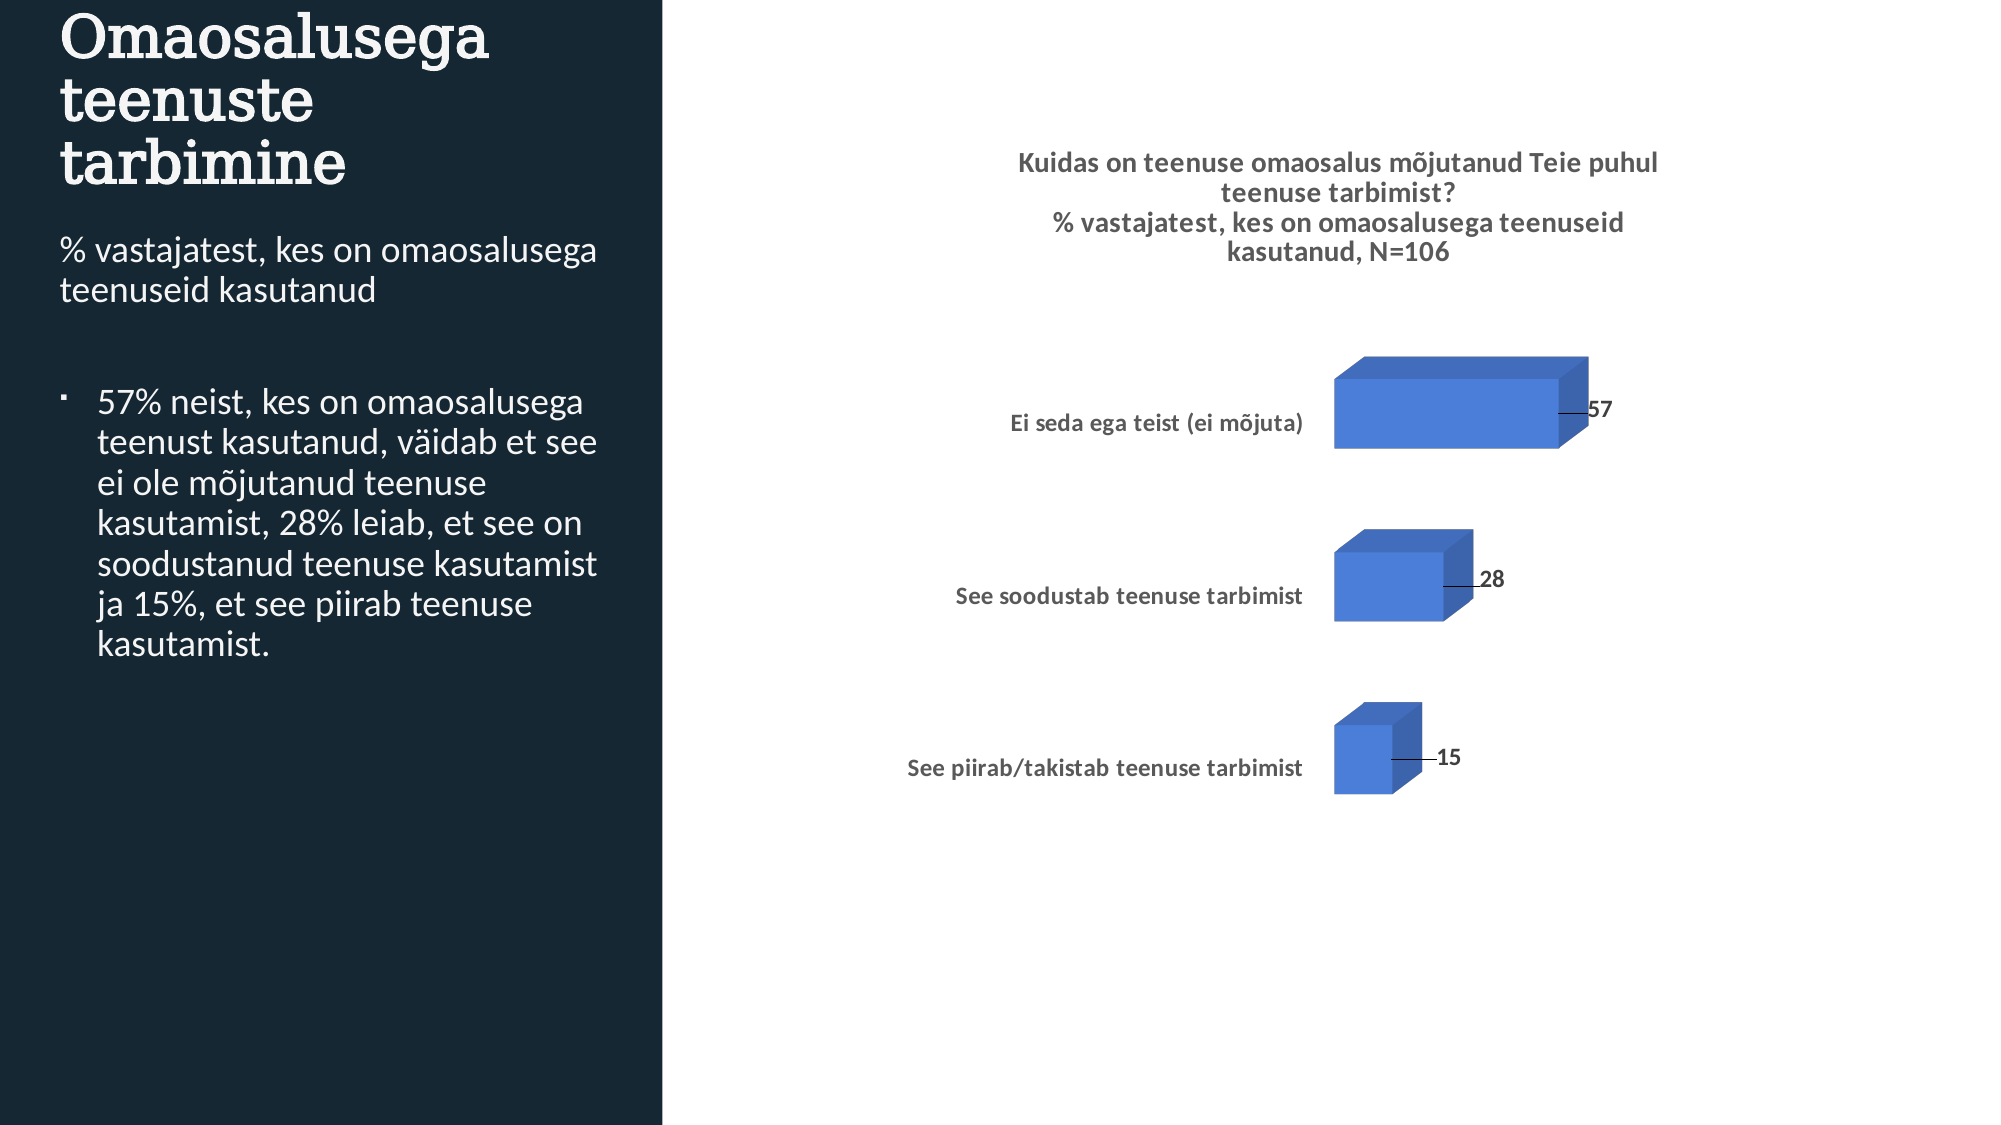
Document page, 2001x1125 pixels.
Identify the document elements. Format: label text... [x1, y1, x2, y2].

chart [888, 118, 1789, 873]
subtitle % vastajatest, kes on omaosalusega teenuseid kasutanud [44, 202, 618, 339]
title Omaosalusega teenuste tarbimine [44, 30, 618, 172]
list 57% neist, kes on omaosalusega teenust kasutanud, väidab et see ei ole mõjutanud teenuse kasutamist, 28% leiab, et see on soodustanud teenuse kasutamist ja 15%, et see piirab teenuse kasutamist. [44, 374, 618, 1043]
